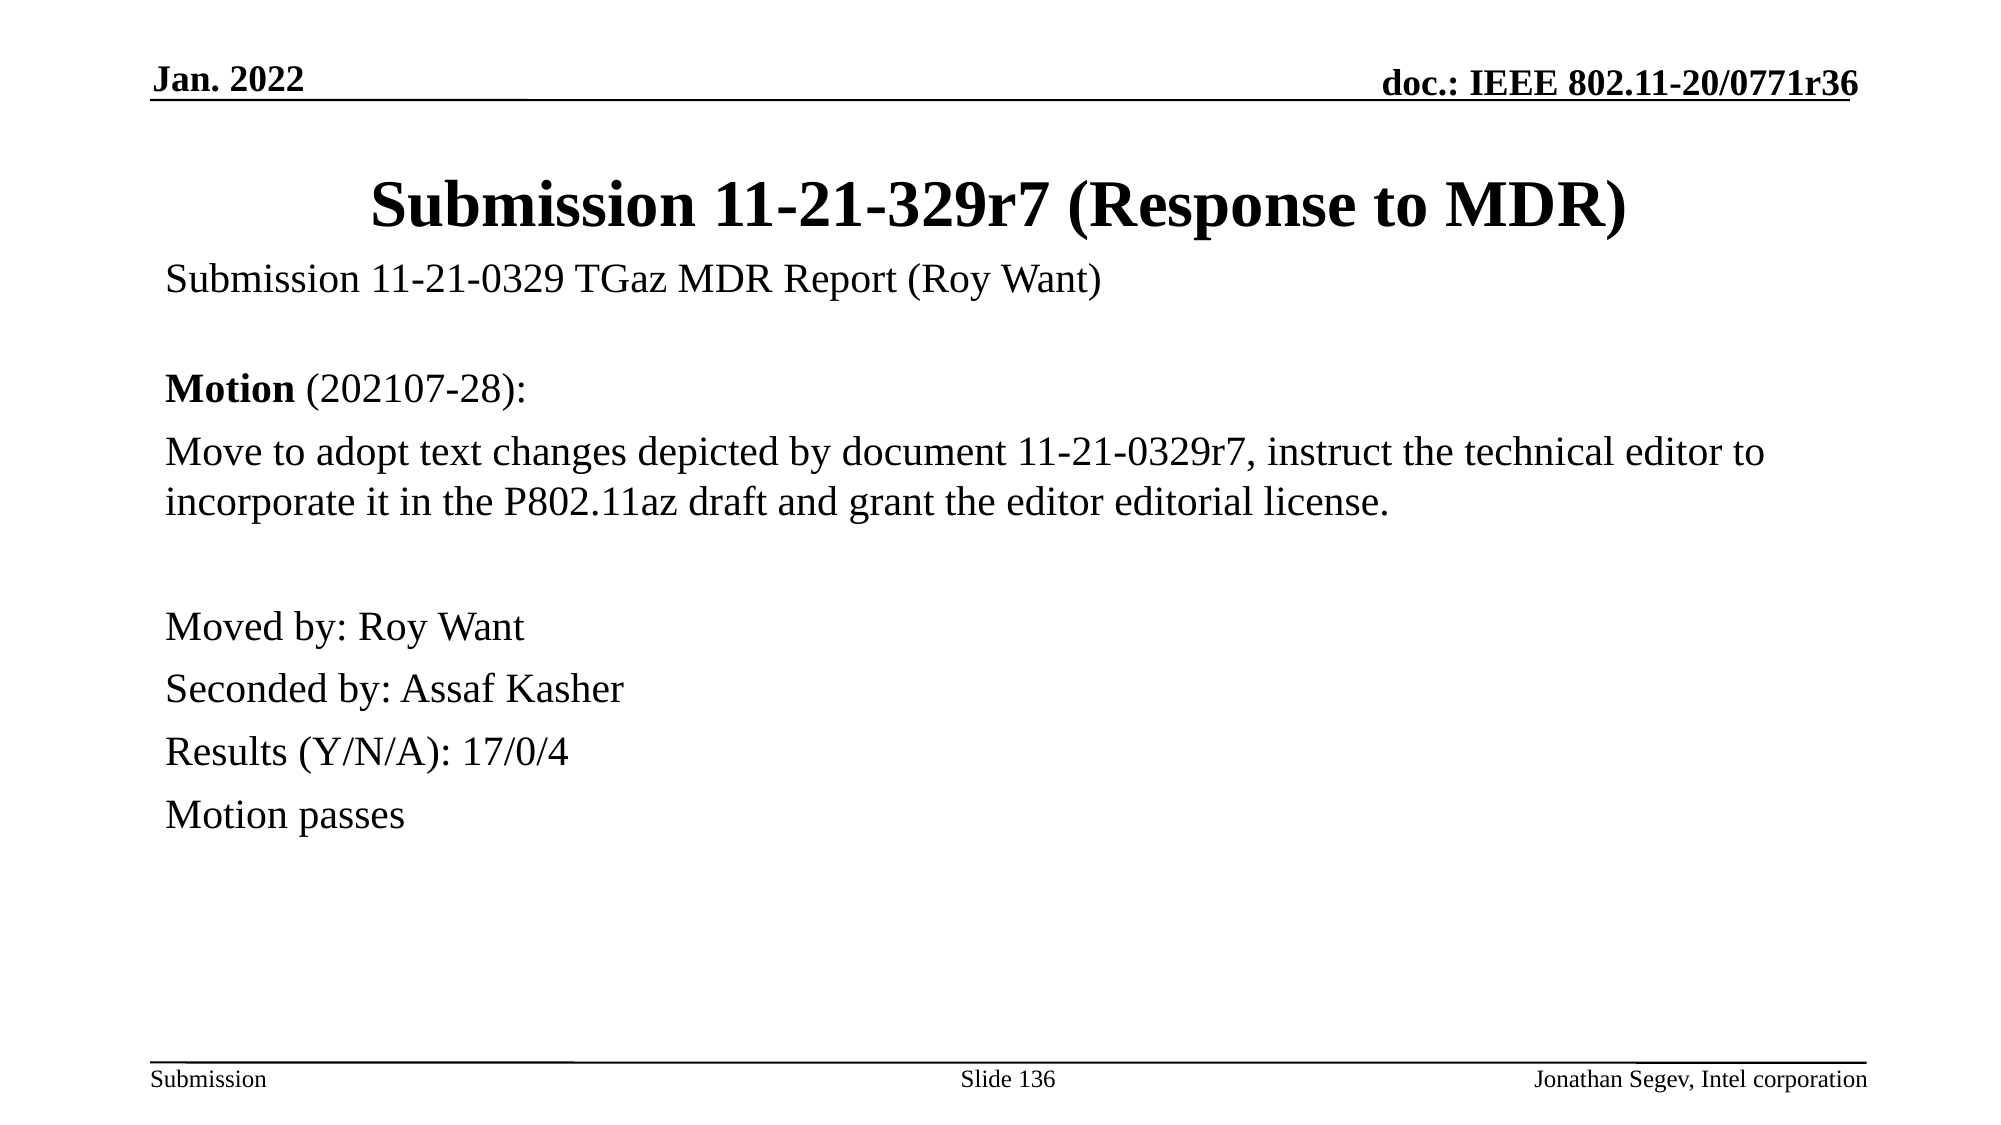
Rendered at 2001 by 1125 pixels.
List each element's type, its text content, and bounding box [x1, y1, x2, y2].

title Submission 11-21-329r7 (Response to MDR) [149, 112, 1850, 243]
list Submission 11-21-0329 TGaz MDR Report (Roy Want) Motion (202107-28): Move to adopt text changes depicted by document 11-21-0329r7, instruct the technical editor to incorporate it in the P802.11az draft and grant the editor editorial license. Moved by: Roy Want Seconded by: Assaf Kasher Results (Y/N/A): 17/0/4 Motion passes [149, 243, 1850, 1000]
slide_number Slide 136 [950, 1061, 1067, 1123]
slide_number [152, 54, 563, 100]
footer Jonathan Segev, Intel corporation [1171, 1061, 1869, 1093]
